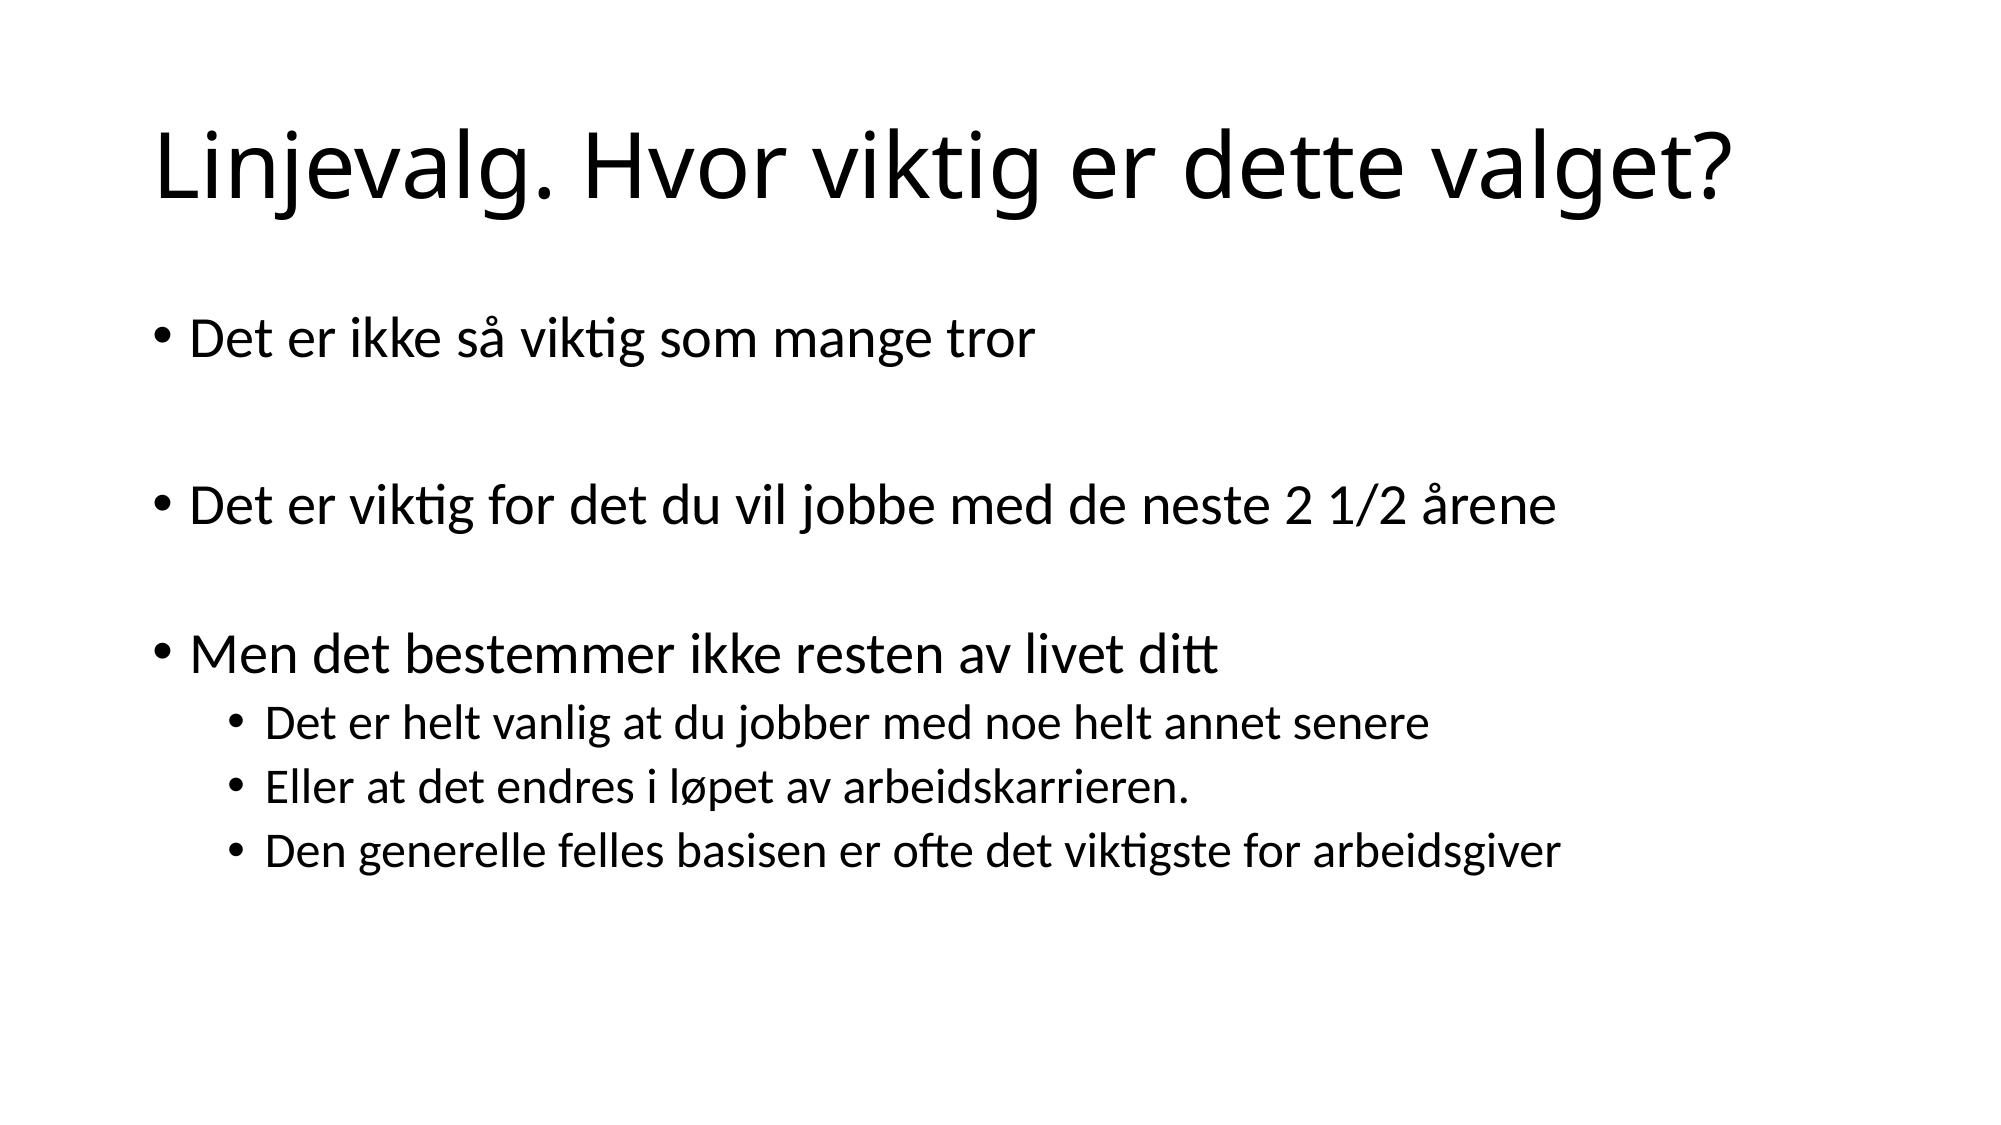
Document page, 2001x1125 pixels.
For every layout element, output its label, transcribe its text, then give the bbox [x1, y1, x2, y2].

title Linjevalg. Hvor viktig er dette valget? [137, 59, 1863, 278]
list Det er ikke så viktig som mange tror Det er viktig for det du vil jobbe med de neste 2 1/2 årene Men det bestemmer ikke resten av livet ditt Det er helt vanlig at du jobber med noe helt annet senere Eller at det endres i løpet av arbeidskarrieren. Den generelle felles basisen er ofte det viktigste for arbeidsgiver [137, 299, 1863, 1014]
